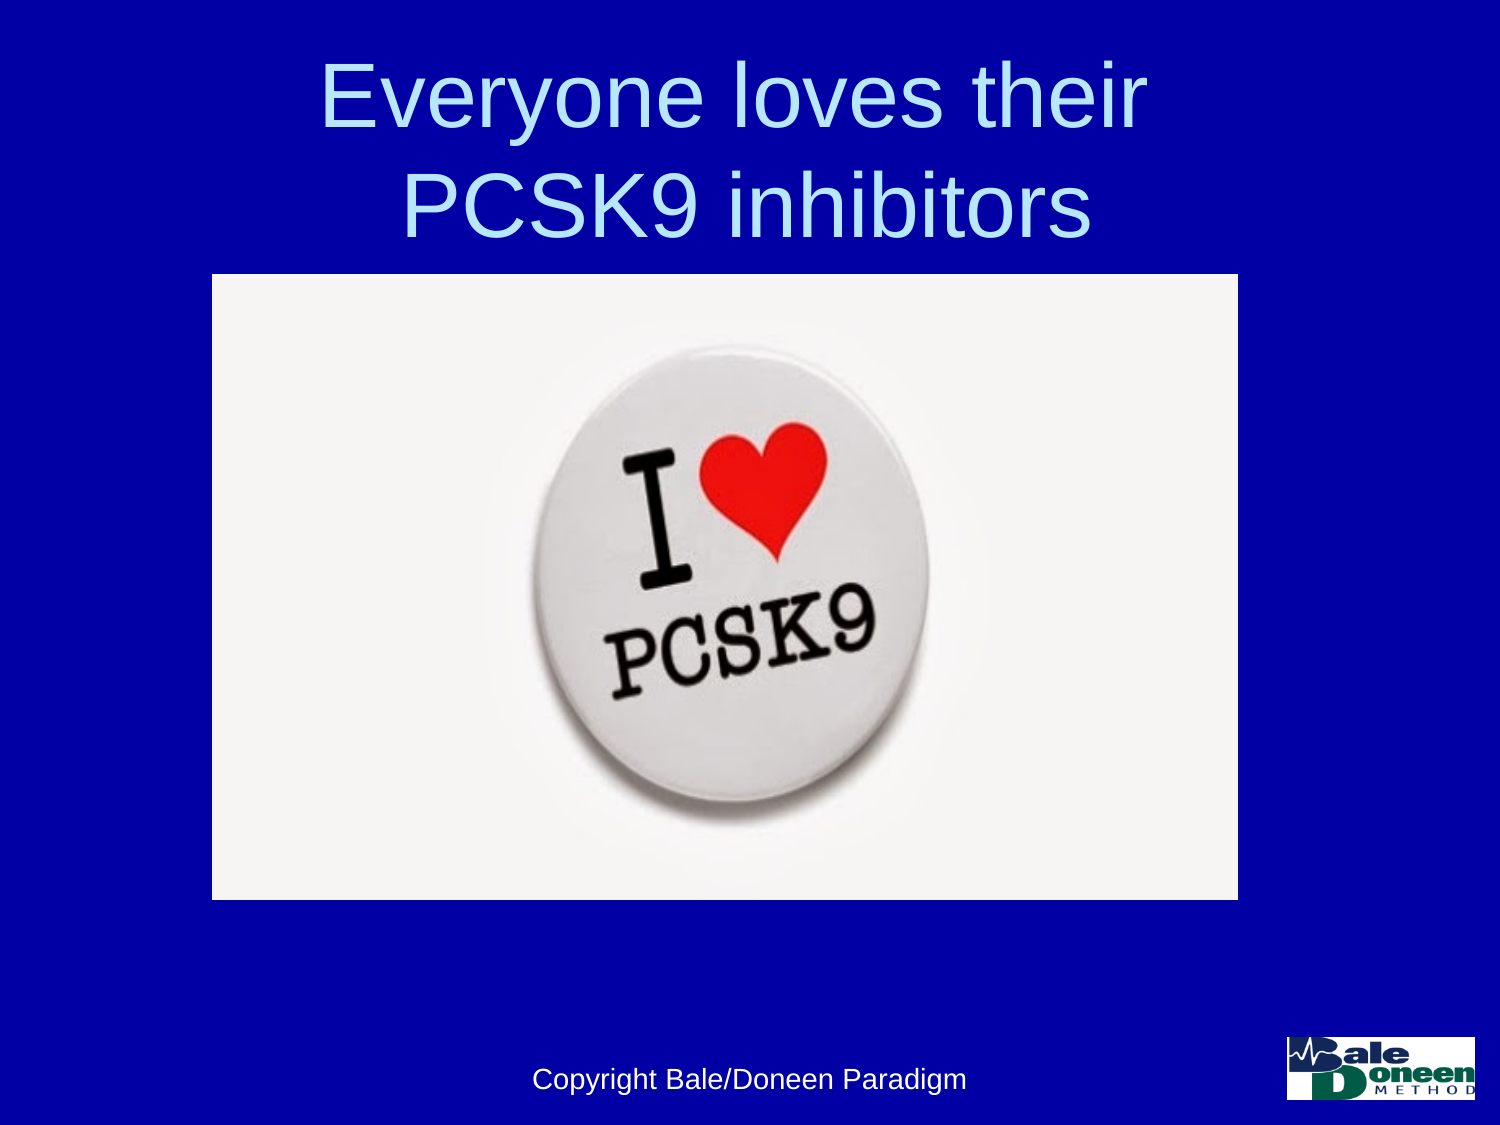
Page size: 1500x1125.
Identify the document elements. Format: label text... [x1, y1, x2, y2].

title Everyone loves their PCSK9 inhibitors [49, 37, 1446, 256]
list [212, 274, 1238, 901]
footer Copyright Bale/Doneen Paradigm [512, 1024, 988, 1103]
picture [1287, 1037, 1475, 1100]
